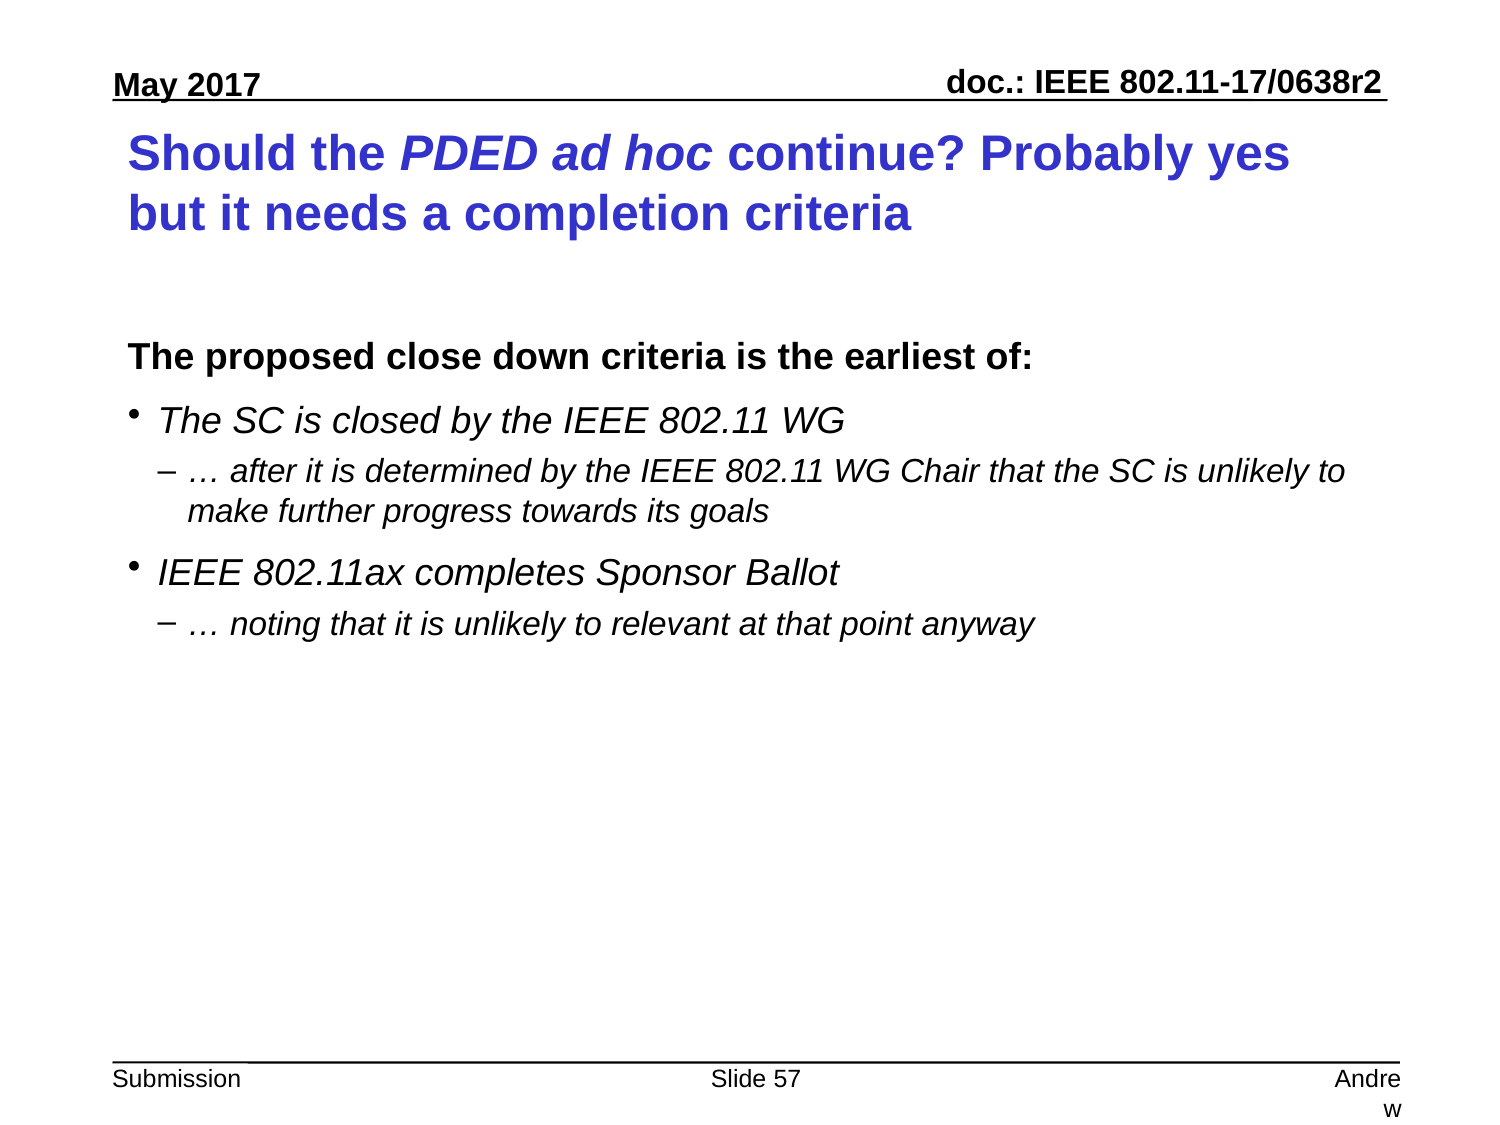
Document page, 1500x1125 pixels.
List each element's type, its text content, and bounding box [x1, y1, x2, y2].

list The proposed close down criteria is the earliest of: The SC is closed by the IEEE 802.11 WG … after it is determined by the IEEE 802.11 WG Chair that the SC is unlikely to make further progress towards its goals IEEE 802.11ax completes Sponsor Ballot … noting that it is unlikely to relevant at that point anyway [112, 324, 1388, 1000]
slide_number Slide 57 [709, 1061, 803, 1093]
title Should the PDED ad hoc continue? Probably yes but it needs a completion criteria [112, 112, 1388, 288]
footer Andrew Myles, Cisco [1320, 1061, 1402, 1093]
